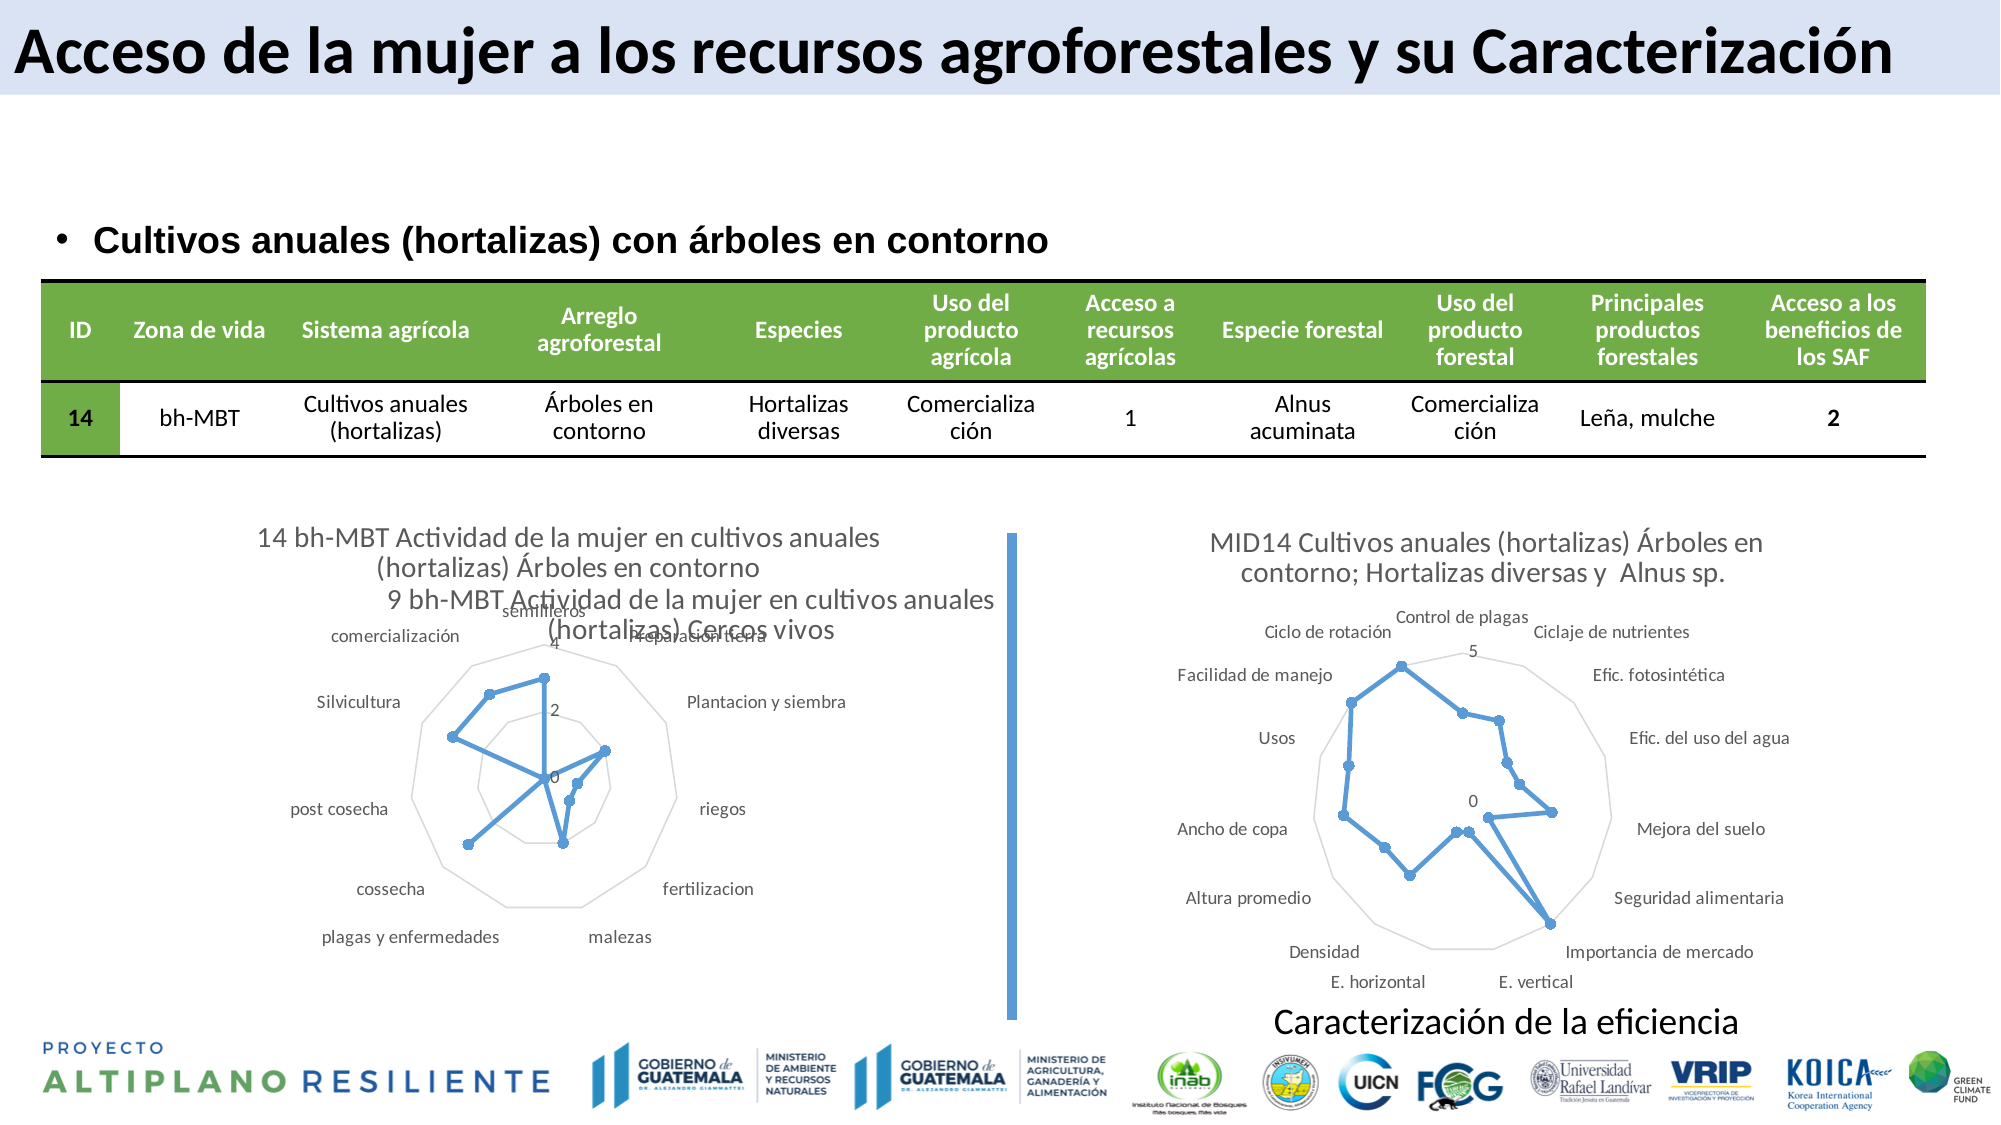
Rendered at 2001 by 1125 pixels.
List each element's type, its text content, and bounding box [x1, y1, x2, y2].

table_header Zona de vida [120, 283, 279, 380]
table_cell Comercialización [1396, 383, 1555, 455]
table_header Especies [706, 283, 892, 380]
table_header Principales productos forestales [1555, 283, 1741, 380]
table_cell Comercialización [892, 383, 1051, 455]
table_header Uso del producto forestal [1396, 283, 1555, 380]
table_cell bh-MBT [120, 383, 279, 455]
table_header Sistema agrícola [279, 283, 493, 380]
table_cell Cultivos anuales (hortalizas) [279, 383, 493, 455]
table_cell Hortalizas diversas [706, 383, 892, 455]
text_box Caracterización de la eficiencia [1259, 989, 2000, 1049]
table_header Arreglo agroforestal [493, 283, 706, 380]
picture [0, 0, 2001, 1125]
table_header ID [41, 283, 120, 380]
table_cell 1 [1051, 383, 1210, 455]
table_cell 2 [1741, 383, 1926, 455]
table_header Uso del producto agrícola [892, 283, 1051, 380]
table_cell 14 [41, 383, 120, 455]
chart [107, 499, 1893, 1004]
table_header Acceso a los beneficios de los SAF [1741, 283, 1926, 380]
list Cultivos anuales (hortalizas) con árboles en contorno [40, 456, 1766, 920]
table_header Acceso a recursos agrícolas [1051, 283, 1210, 380]
list Cultivos anuales (hortalizas) con árboles en contorno [40, 205, 1766, 279]
table_cell Alnus acuminata [1210, 383, 1396, 455]
table_cell Leña, mulche [1555, 383, 1741, 455]
table_cell Árboles en contorno [493, 383, 706, 455]
table_header Especie forestal [1210, 283, 1396, 380]
text_box Acceso de la mujer a los recursos agroforestales y su Caracterización [0, 0, 2000, 95]
